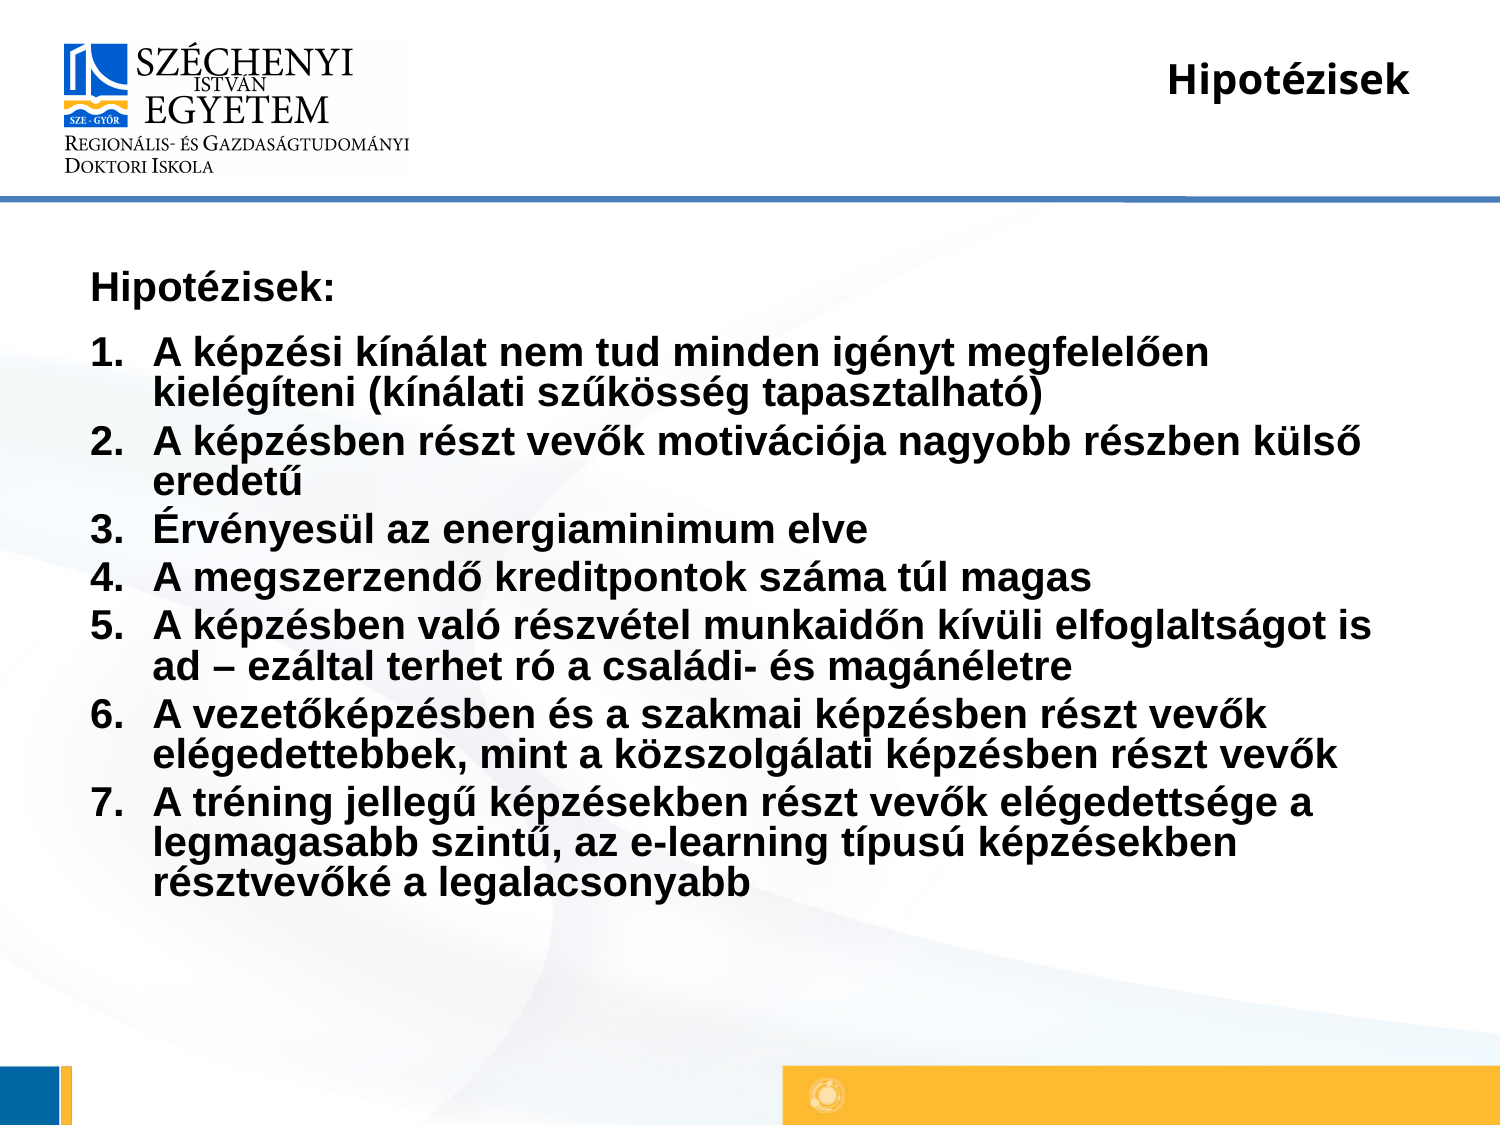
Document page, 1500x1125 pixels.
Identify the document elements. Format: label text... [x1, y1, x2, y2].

list Hipotézisek: A képzési kínálat nem tud minden igényt megfelelően kielégíteni (kínálati szűkösség tapasztalható) A képzésben részt vevők motivációja nagyobb részben külső eredetű Érvényesül az energiaminimum elve A megszerzendő kreditpontok száma túl magas A képzésben való részvétel munkaidőn kívüli elfoglaltságot is ad – ezáltal terhet ró a családi- és magánéletre A vezetőképzésben és a szakmai képzésben részt vevők elégedettebbek, mint a közszolgálati képzésben részt vevők A tréning jellegű képzésekben részt vevők elégedettsége a legmagasabb szintű, az e-learning típusú képzésekben résztvevőké a legalacsonyabb [74, 262, 1426, 1006]
title Hipotézisek [430, 45, 1425, 161]
picture [0, 203, 1500, 1125]
picture [0, 0, 1500, 196]
